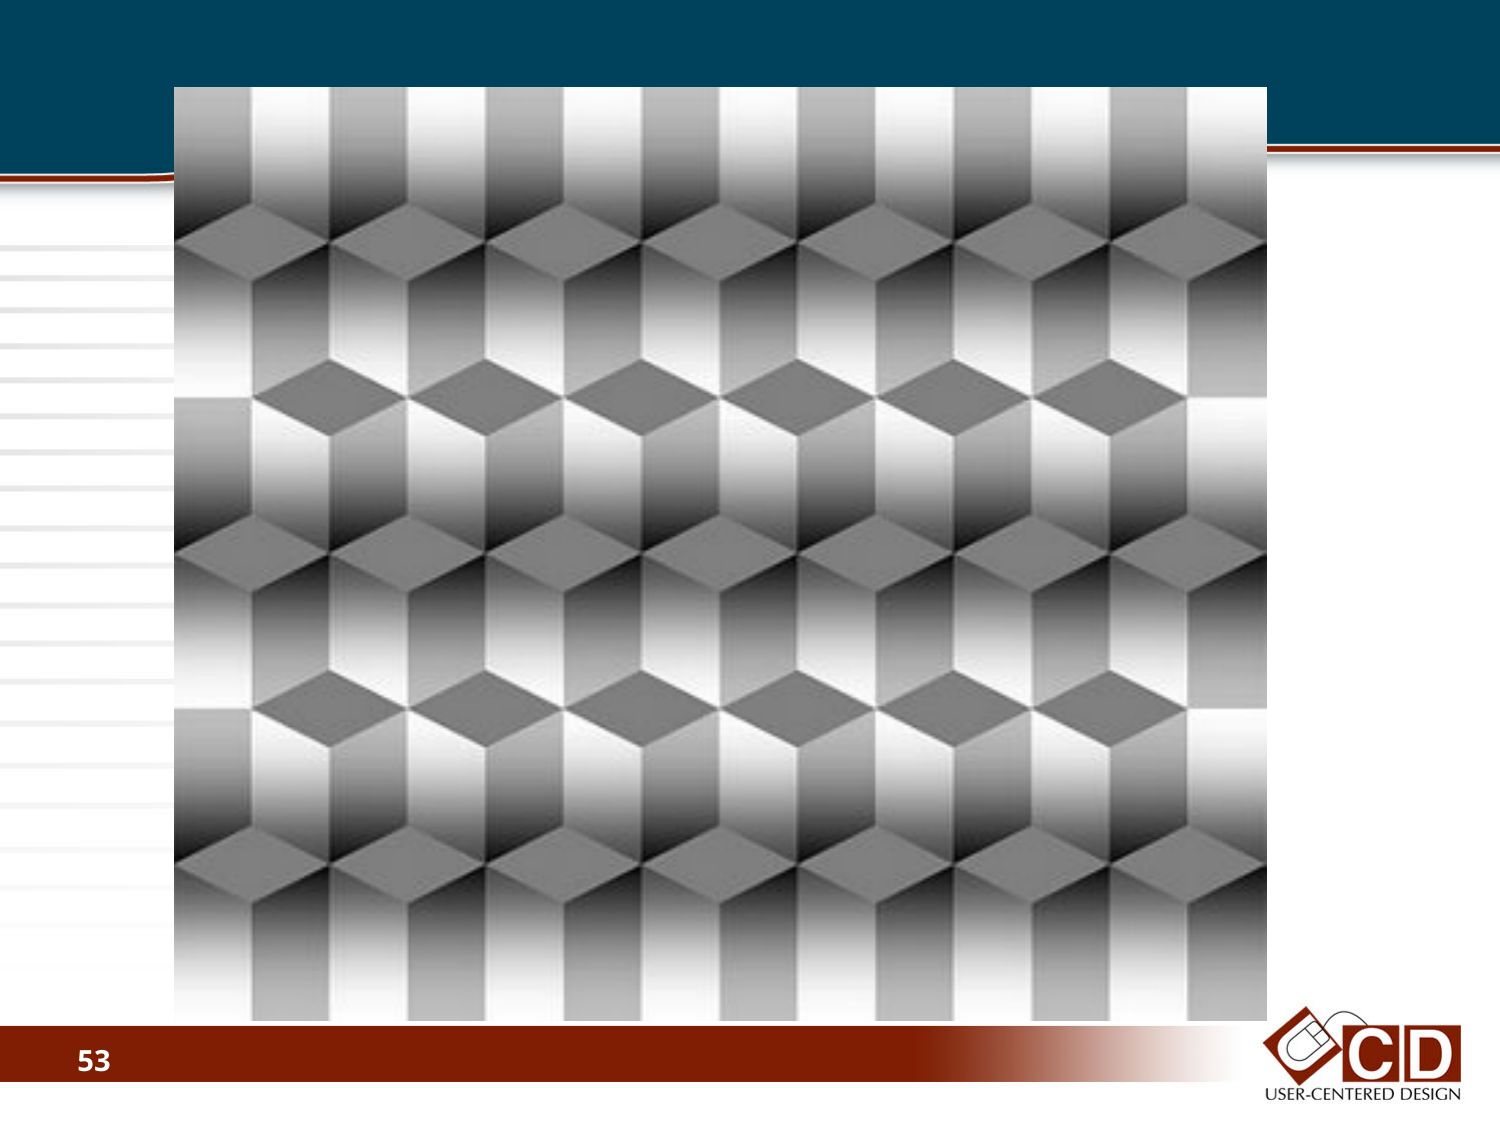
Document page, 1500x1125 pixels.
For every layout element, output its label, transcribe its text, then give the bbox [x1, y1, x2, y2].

picture [0, 88, 1500, 1125]
slide_number 53 [62, 1034, 188, 1101]
